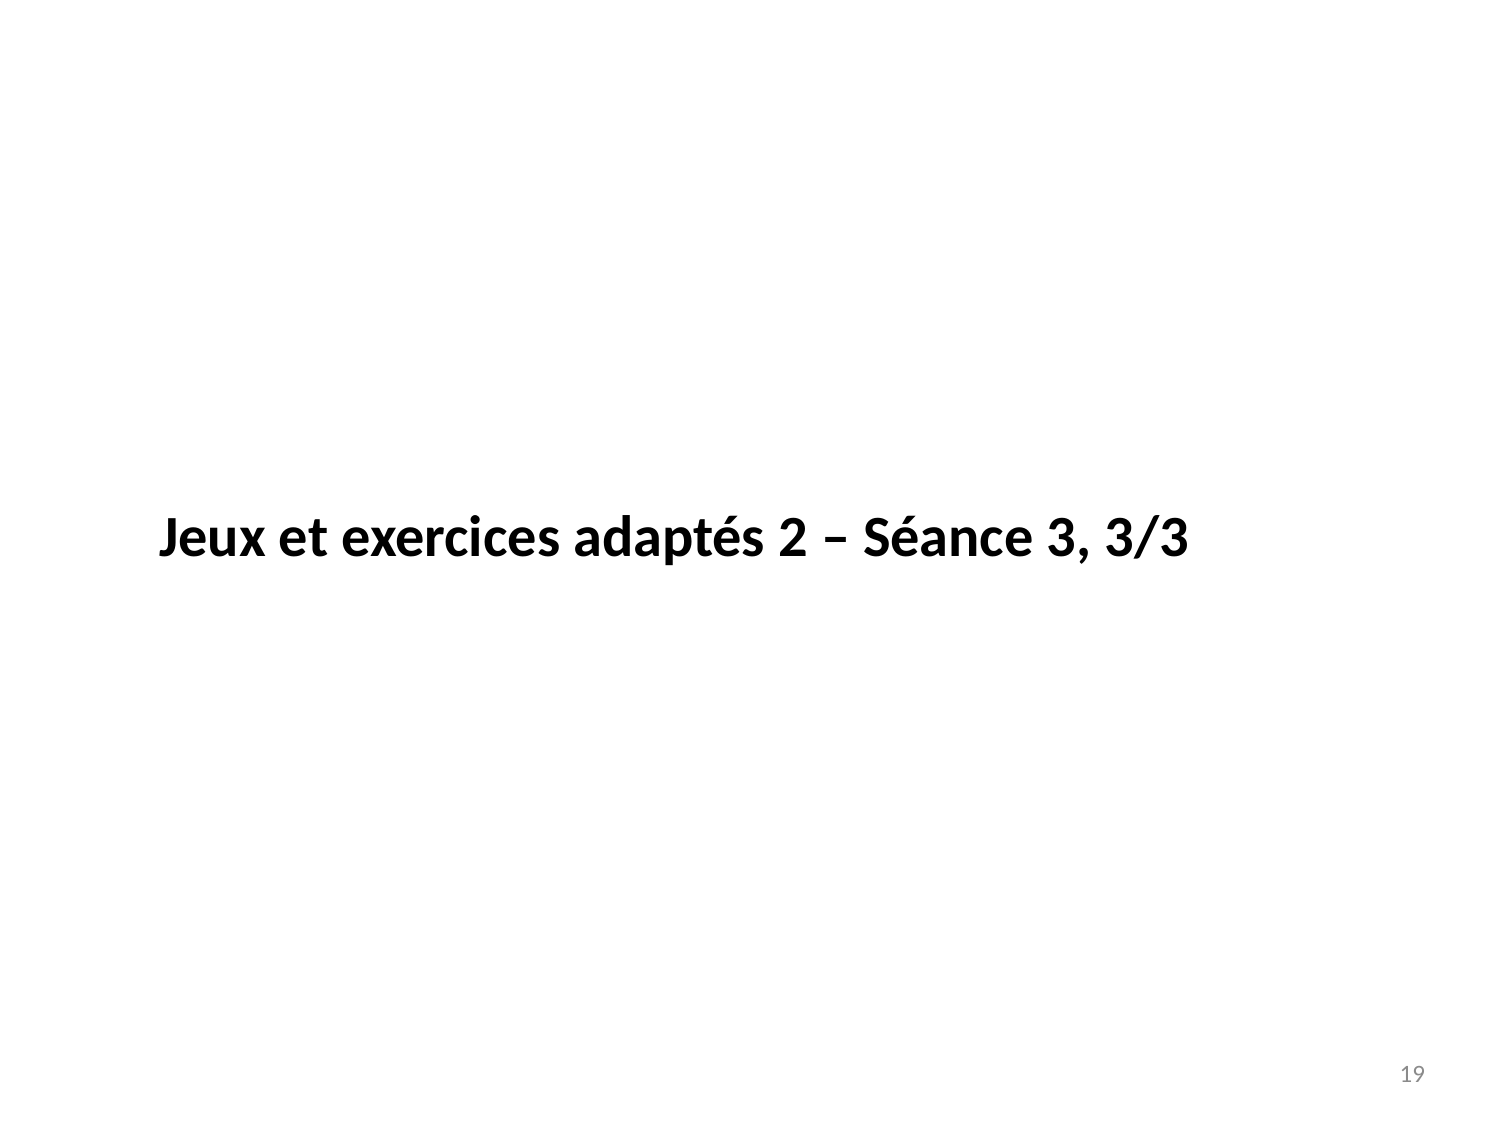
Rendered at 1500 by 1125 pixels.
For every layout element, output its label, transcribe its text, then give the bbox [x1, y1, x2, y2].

slide_number 19 [1074, 746, 1425, 1125]
text_box Jeux et exercices adaptés 2 – Séance 3, 3/3 [159, 498, 1341, 569]
